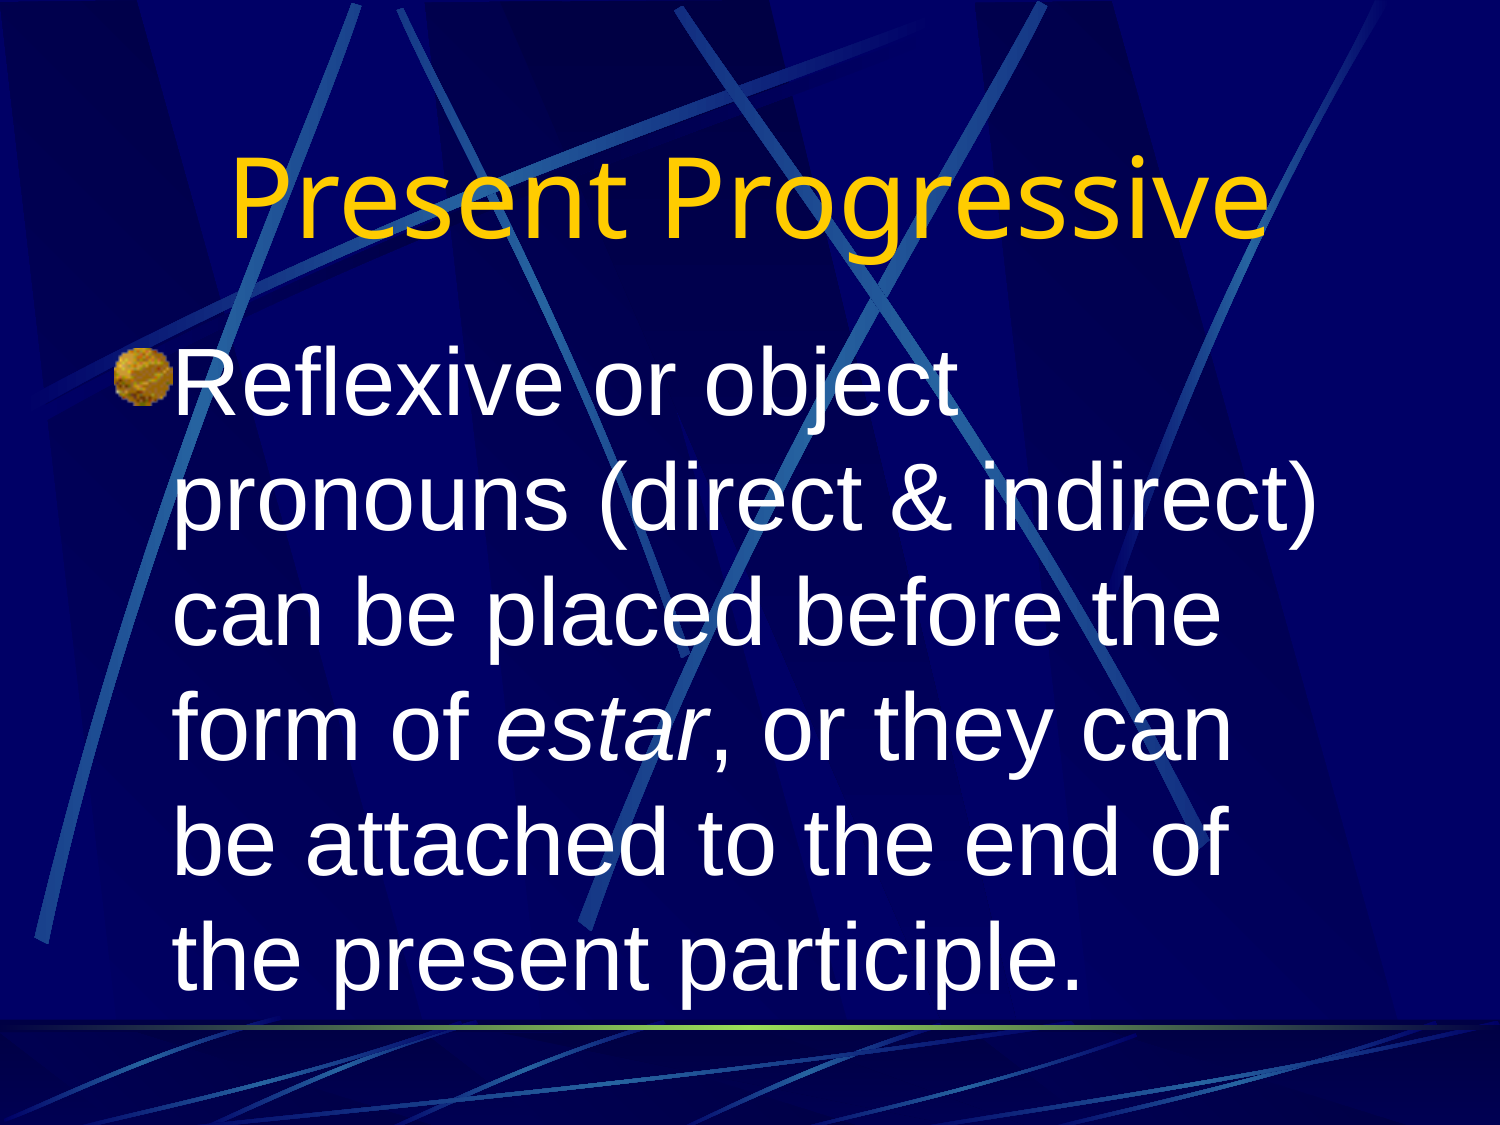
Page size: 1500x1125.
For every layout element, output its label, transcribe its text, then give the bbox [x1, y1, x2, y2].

title Present Progressive [112, 106, 1388, 281]
picture [114, 348, 173, 406]
list Reflexive or object pronouns (direct & indirect) can be placed before the form of estar, or they can be attached to the end of the present participle. [99, 312, 1376, 988]
